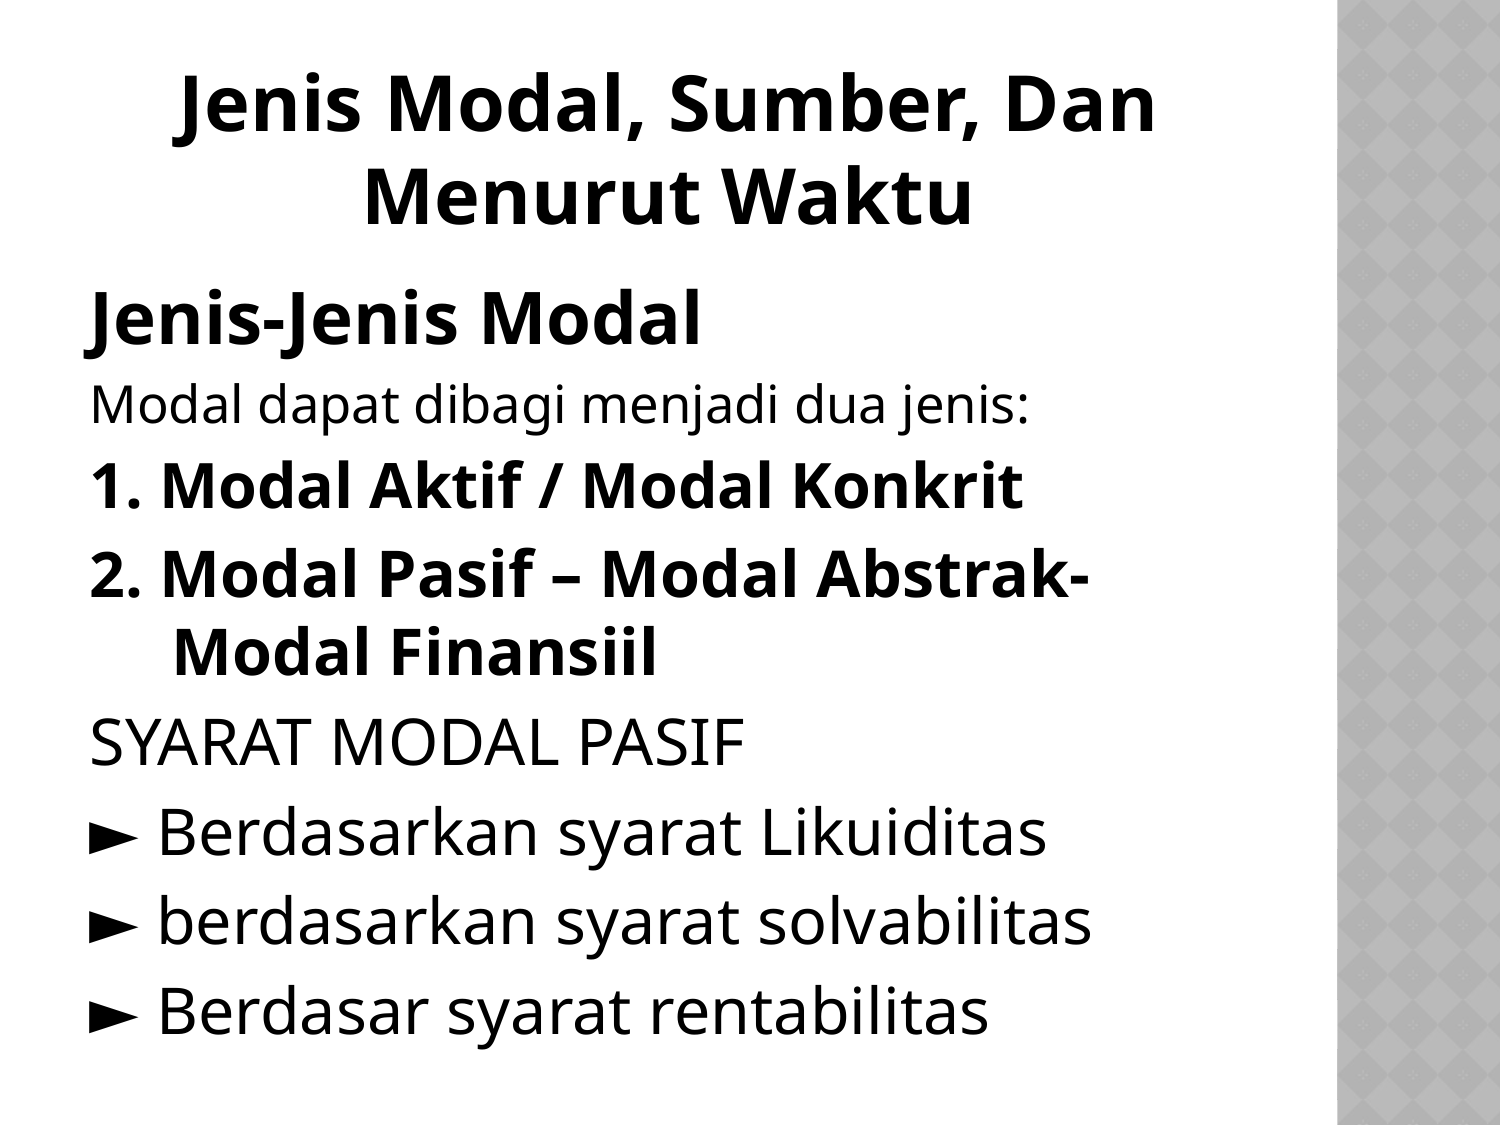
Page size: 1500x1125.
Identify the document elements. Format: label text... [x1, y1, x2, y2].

list Jenis-Jenis Modal Modal dapat dibagi menjadi dua jenis: 1. Modal Aktif / Modal Konkrit 2. Modal Pasif – Modal Abstrak- Modal Finansiil SYARAT MODAL PASIF ► Berdasarkan syarat Likuiditas ► berdasarkan syarat solvabilitas ► Berdasar syarat rentabilitas [75, 264, 1263, 1059]
title Jenis Modal, Sumber, Dan Menurut Waktu [75, 52, 1263, 240]
